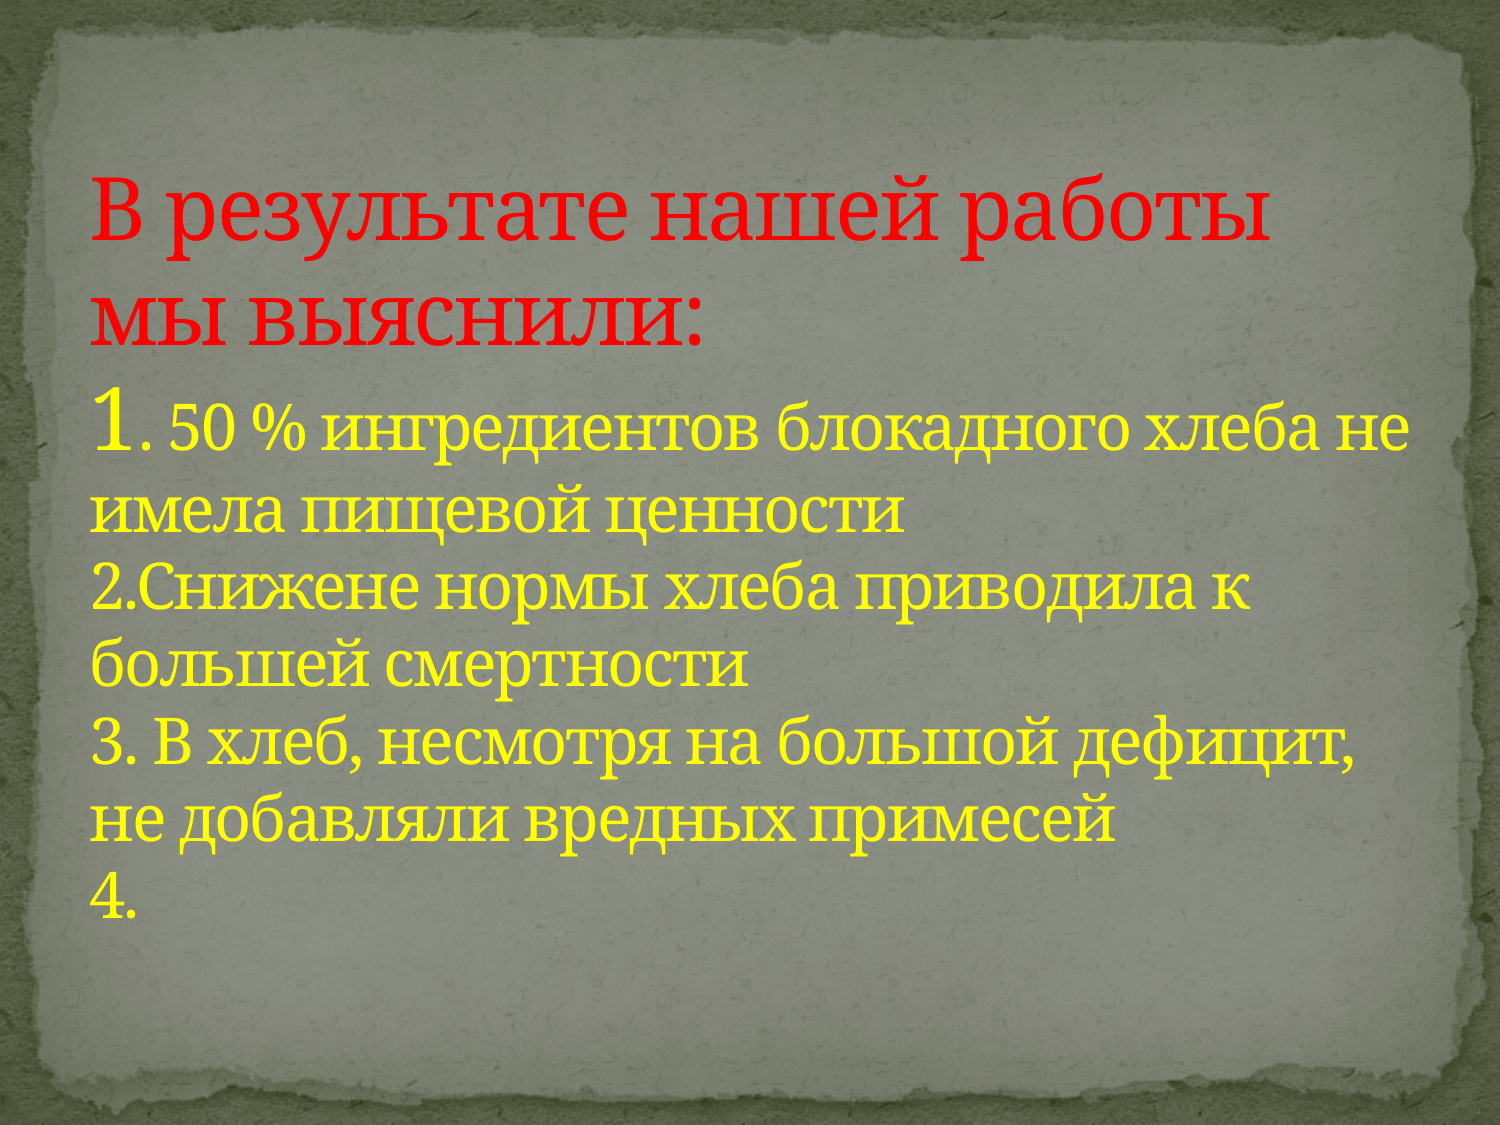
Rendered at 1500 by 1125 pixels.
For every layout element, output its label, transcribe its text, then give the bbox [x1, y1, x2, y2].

title В результате нашей работы мы выяснили: 1. 50 % ингредиентов блокадного хлеба не имела пищевой ценности 2.Снижене нормы хлеба приводила к большей смертности 3. В хлеб, несмотря на большой дефицит, не добавляли вредных примесей 4. [74, 24, 1425, 1095]
